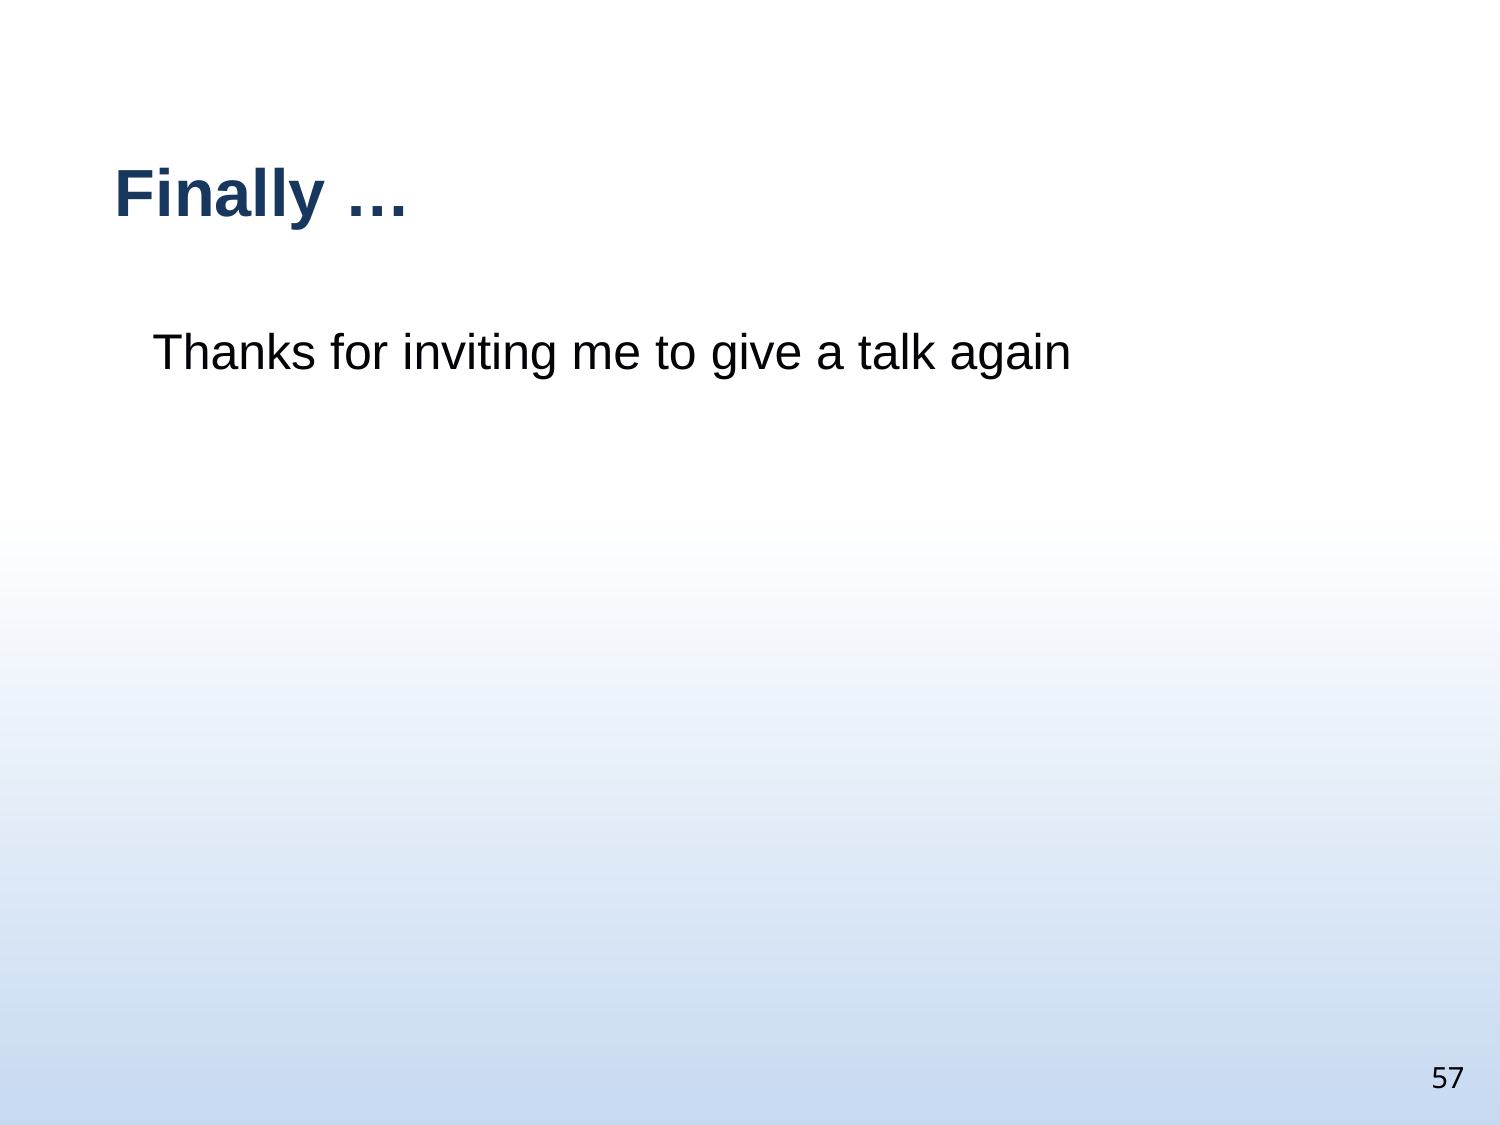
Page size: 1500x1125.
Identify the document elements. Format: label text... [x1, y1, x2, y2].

list Thanks for inviting me to give a talk again [137, 312, 1413, 988]
slide_number 57 [1365, 1031, 1480, 1107]
title Finally … [99, 49, 1376, 238]
